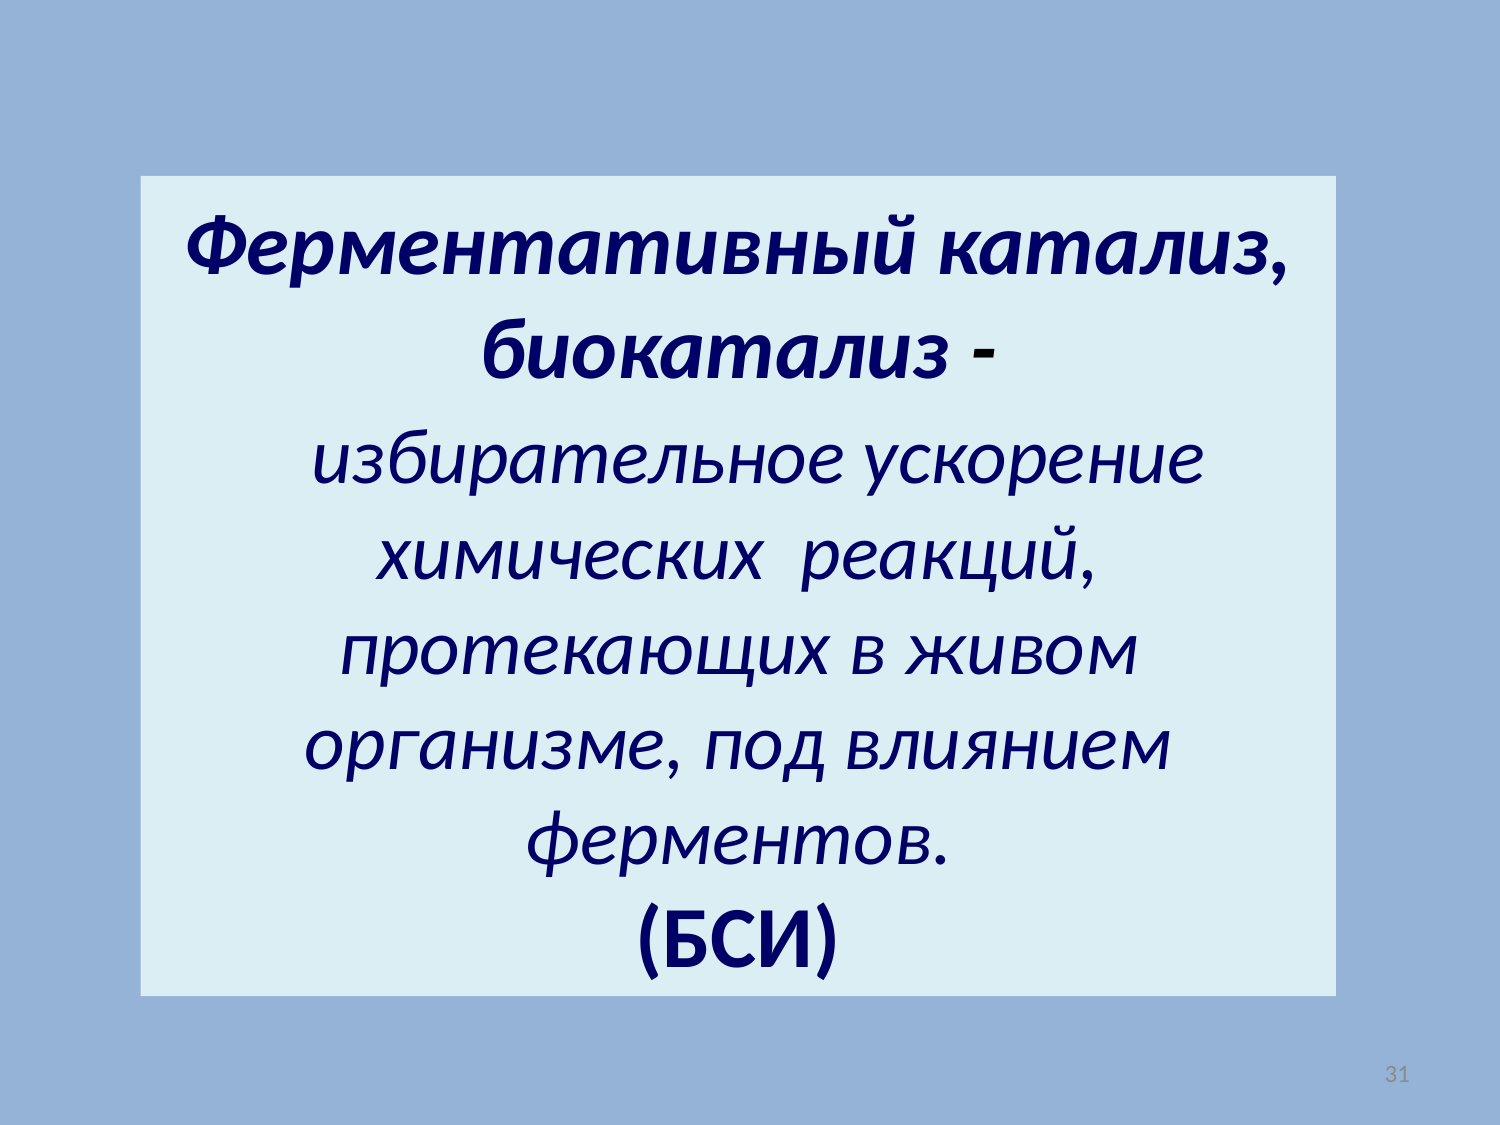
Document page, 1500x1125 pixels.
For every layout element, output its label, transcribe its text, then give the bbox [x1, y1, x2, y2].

slide_number 31 [1074, 1042, 1425, 1103]
title Ферментативный катализ, биокатализ - избирательное ускорение химических реакций, протекающих в живом организме, под влиянием ферментов. (БСИ) [140, 175, 1337, 997]
